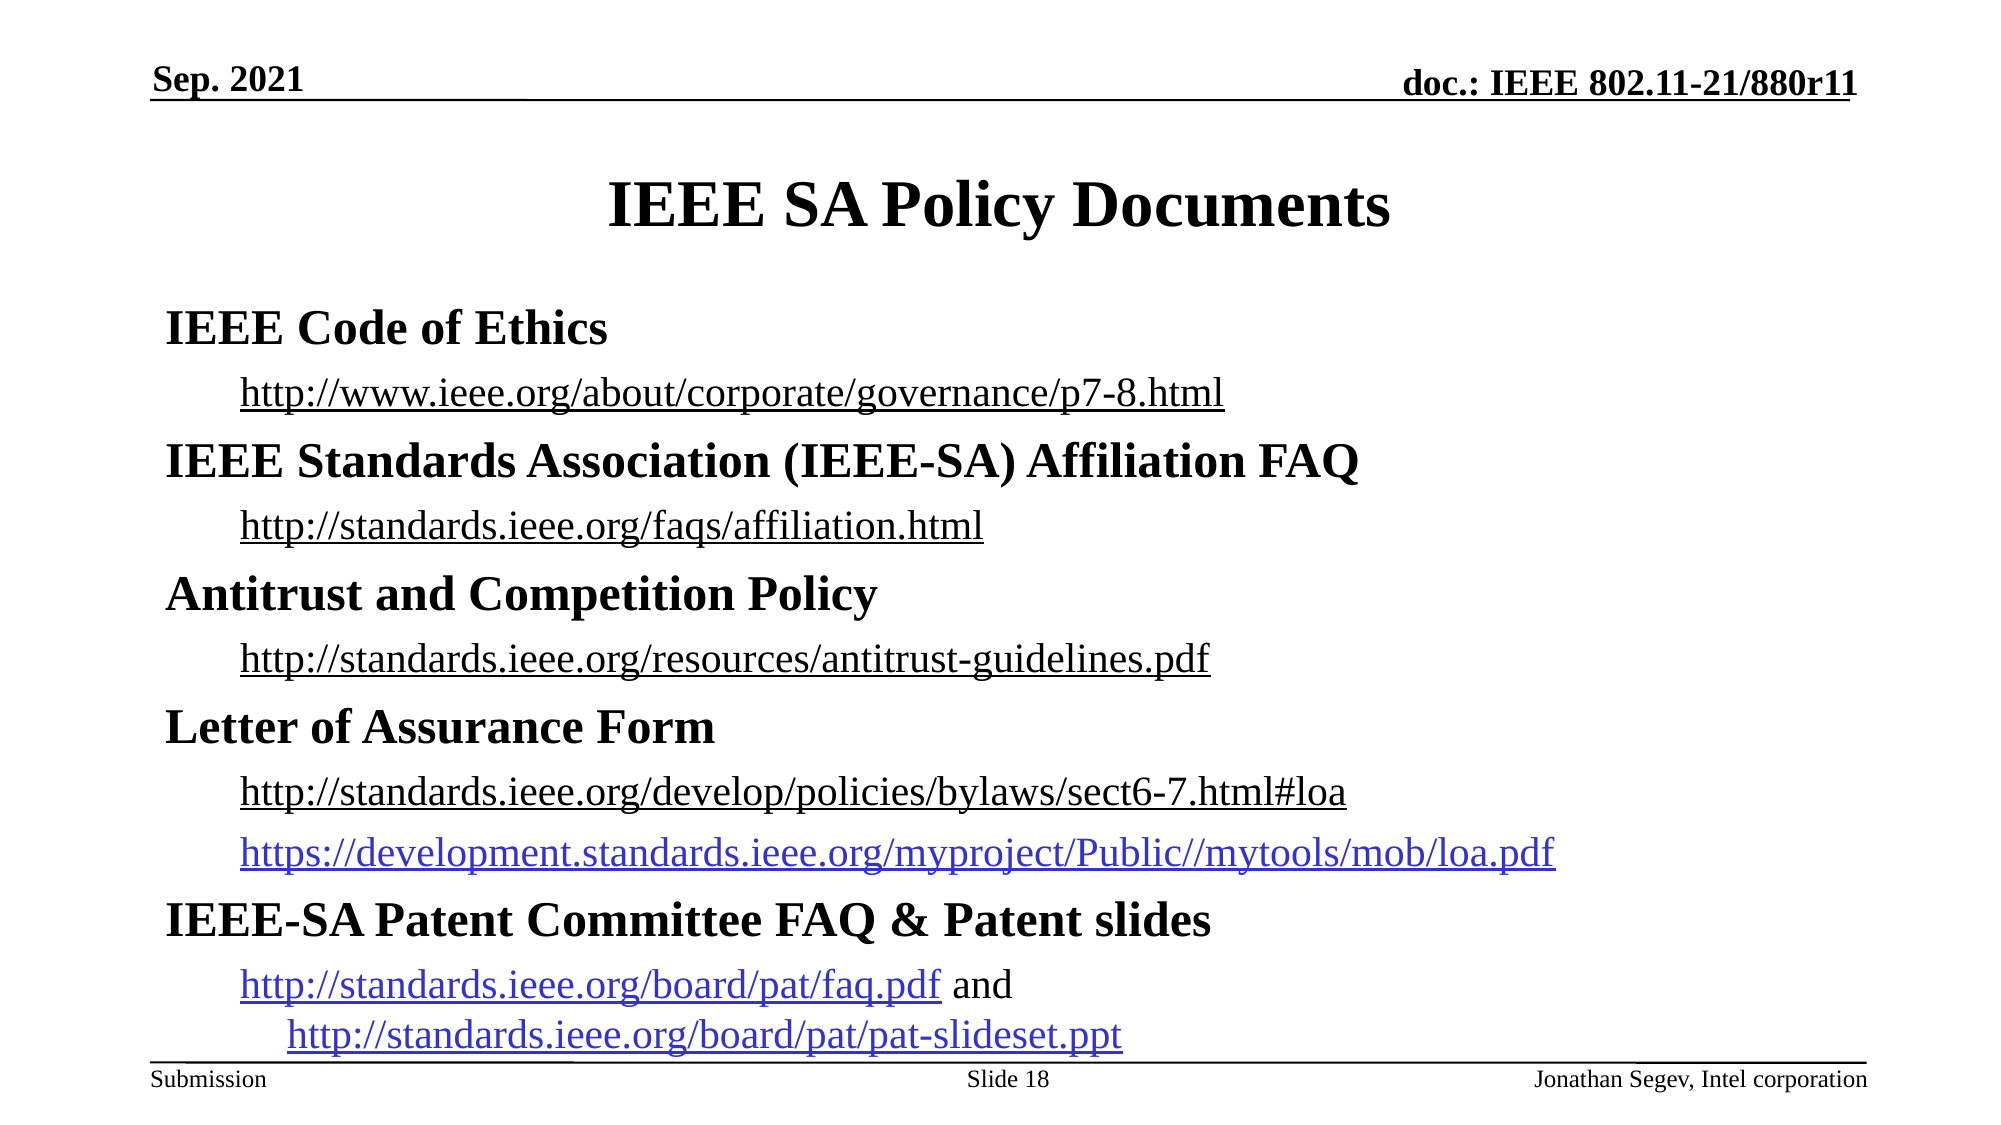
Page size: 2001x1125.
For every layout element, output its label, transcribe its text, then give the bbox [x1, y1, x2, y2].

list IEEE Code of Ethics http://www.ieee.org/about/corporate/governance/p7-8.html IEEE Standards Association (IEEE-SA) Affiliation FAQ http://standards.ieee.org/faqs/affiliation.html Antitrust and Competition Policy http://standards.ieee.org/resources/antitrust-guidelines.pdf Letter of Assurance Form http://standards.ieee.org/develop/policies/bylaws/sect6-7.html#loa https://development.standards.ieee.org/myproject/Public//mytools/mob/loa.pdf IEEE-SA Patent Committee FAQ & Patent slides http://standards.ieee.org/board/pat/faq.pdf and http://standards.ieee.org/board/pat/pat-slideset.ppt [149, 286, 1850, 1000]
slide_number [152, 54, 563, 100]
footer Jonathan Segev, Intel corporation [1171, 1061, 1869, 1093]
title IEEE SA Policy Documents [149, 112, 1850, 286]
slide_number Slide 18 [950, 1061, 1067, 1123]
